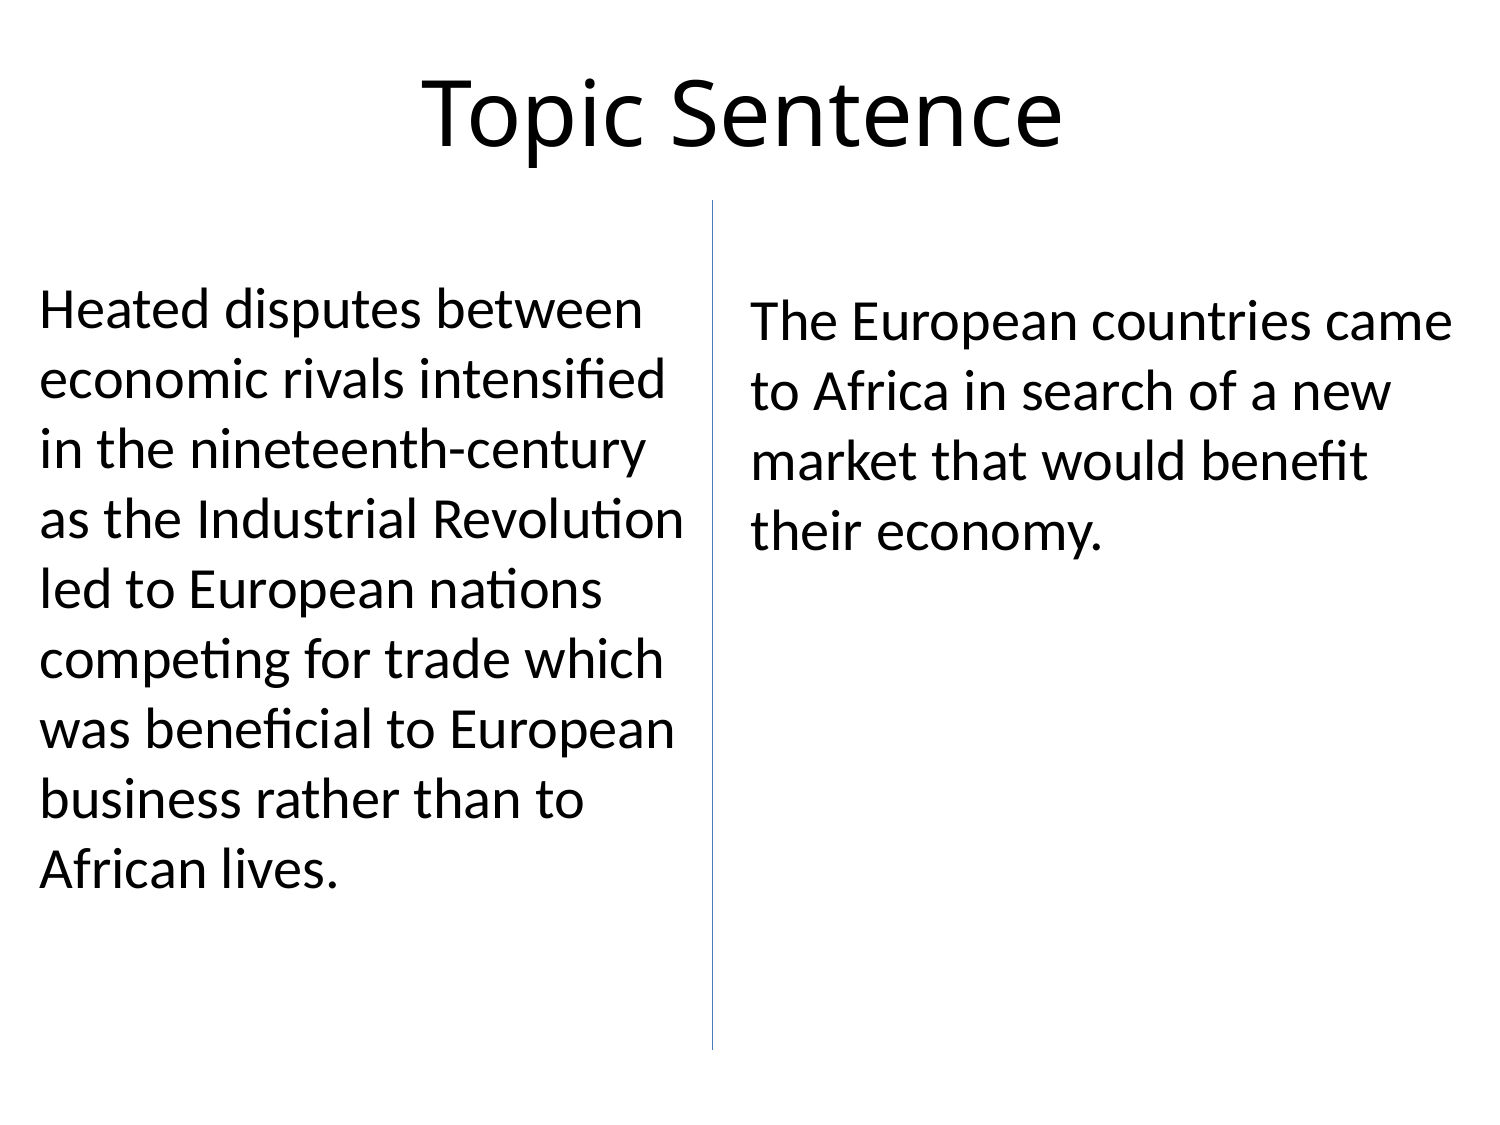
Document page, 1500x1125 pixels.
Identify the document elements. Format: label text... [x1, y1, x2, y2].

title Topic Sentence [12, 37, 1475, 183]
text_box The European countries came to Africa in search of a new market that would benefit their economy. [735, 274, 1486, 570]
list Heated disputes between economic rivals intensified in the nineteenth-century as the Industrial Revolution led to European nations competing for trade which was beneficial to European business rather than to African lives. [24, 262, 708, 1025]
